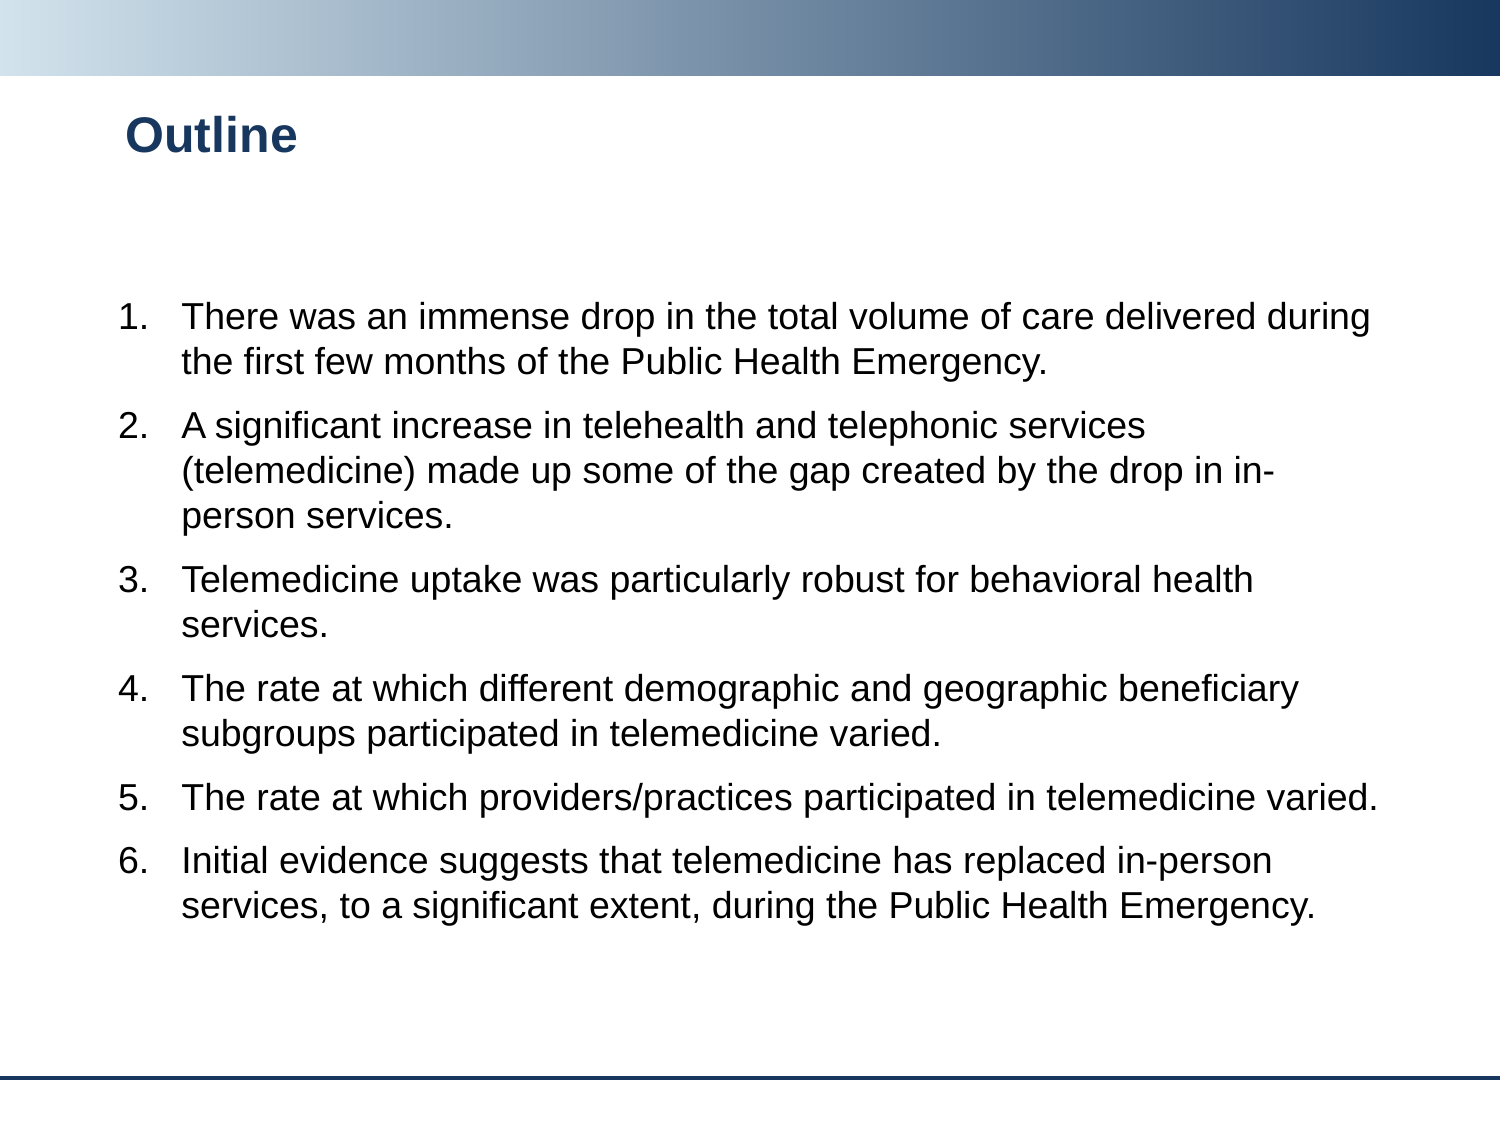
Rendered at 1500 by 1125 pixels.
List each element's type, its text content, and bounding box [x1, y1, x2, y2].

title Outline [110, 102, 1398, 193]
list There was an immense drop in the total volume of care delivered during the first few months of the Public Health Emergency. A significant increase in telehealth and telephonic services (telemedicine) made up some of the gap created by the drop in in-person services. Telemedicine uptake was particularly robust for behavioral health services. The rate at which different demographic and geographic beneficiary subgroups participated in telemedicine varied. The rate at which providers/practices participated in telemedicine varied. Initial evidence suggests that telemedicine has replaced in-person services, to a significant extent, during the Public Health Emergency. [103, 284, 1398, 909]
